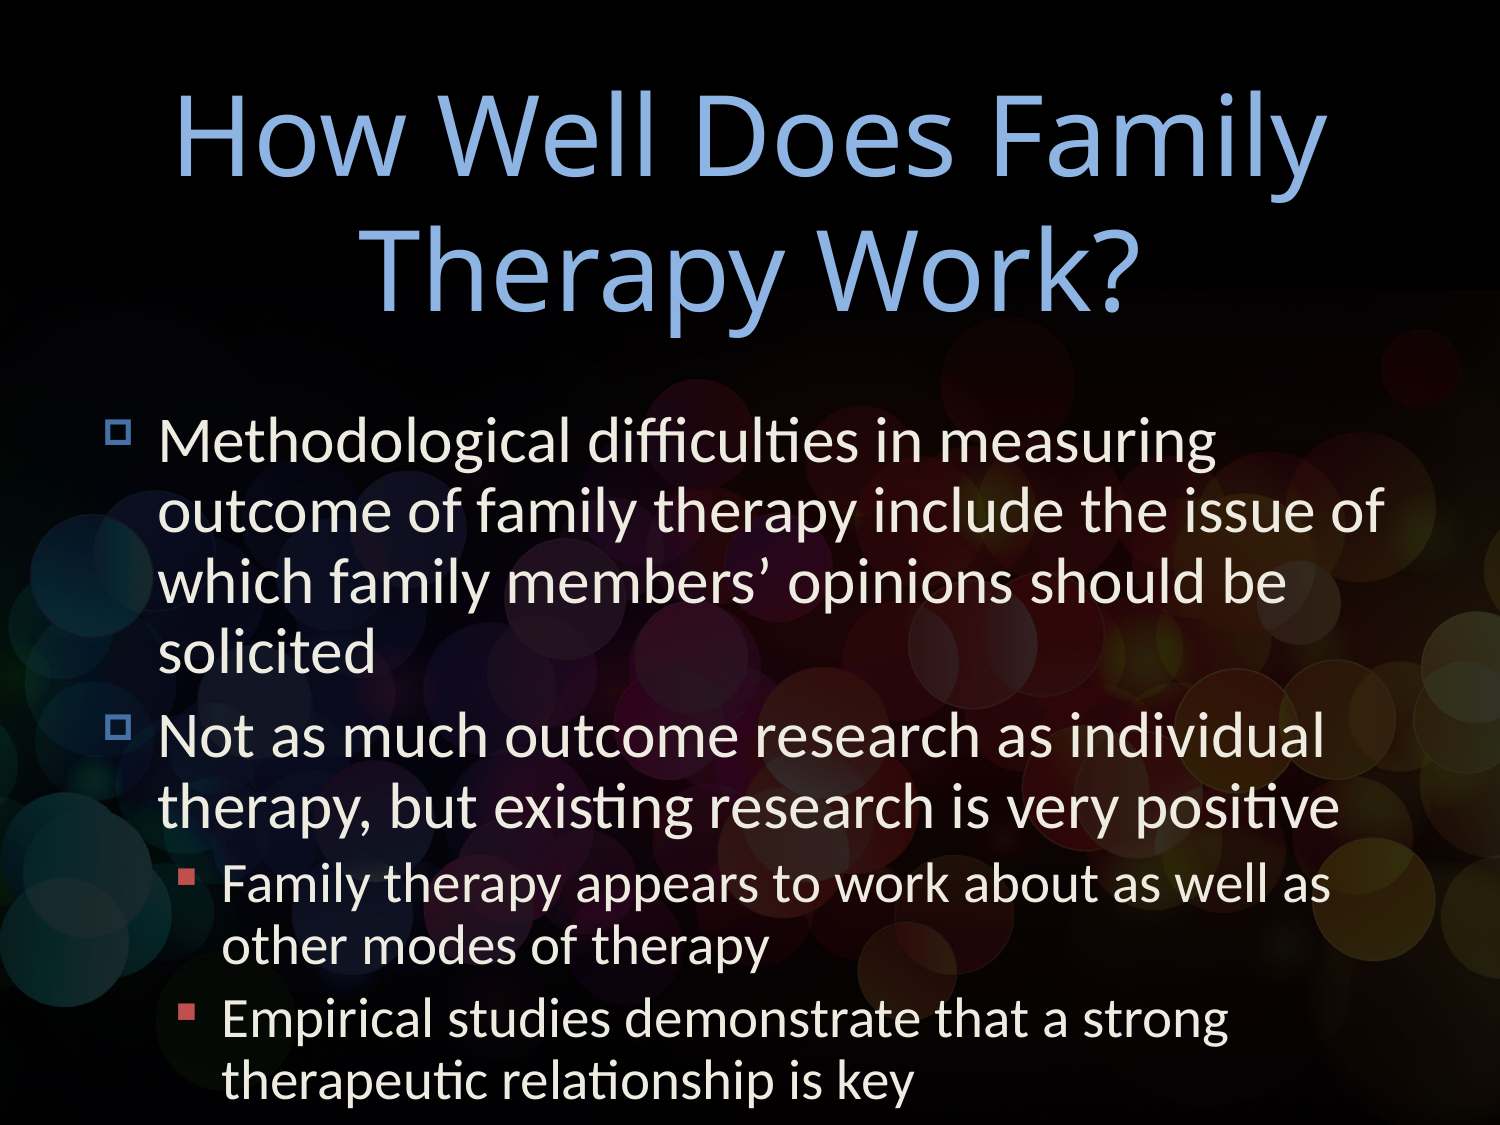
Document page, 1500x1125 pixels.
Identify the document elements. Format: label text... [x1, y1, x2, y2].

picture [0, 0, 1500, 1125]
list Methodological difficulties in measuring outcome of family therapy include the issue of which family members’ opinions should be solicited Not as much outcome research as individual therapy, but existing research is very positive Family therapy appears to work about as well as other modes of therapy Empirical studies demonstrate that a strong therapeutic relationship is key [87, 398, 1441, 1125]
title How Well Does Family Therapy Work? [75, 105, 1425, 293]
